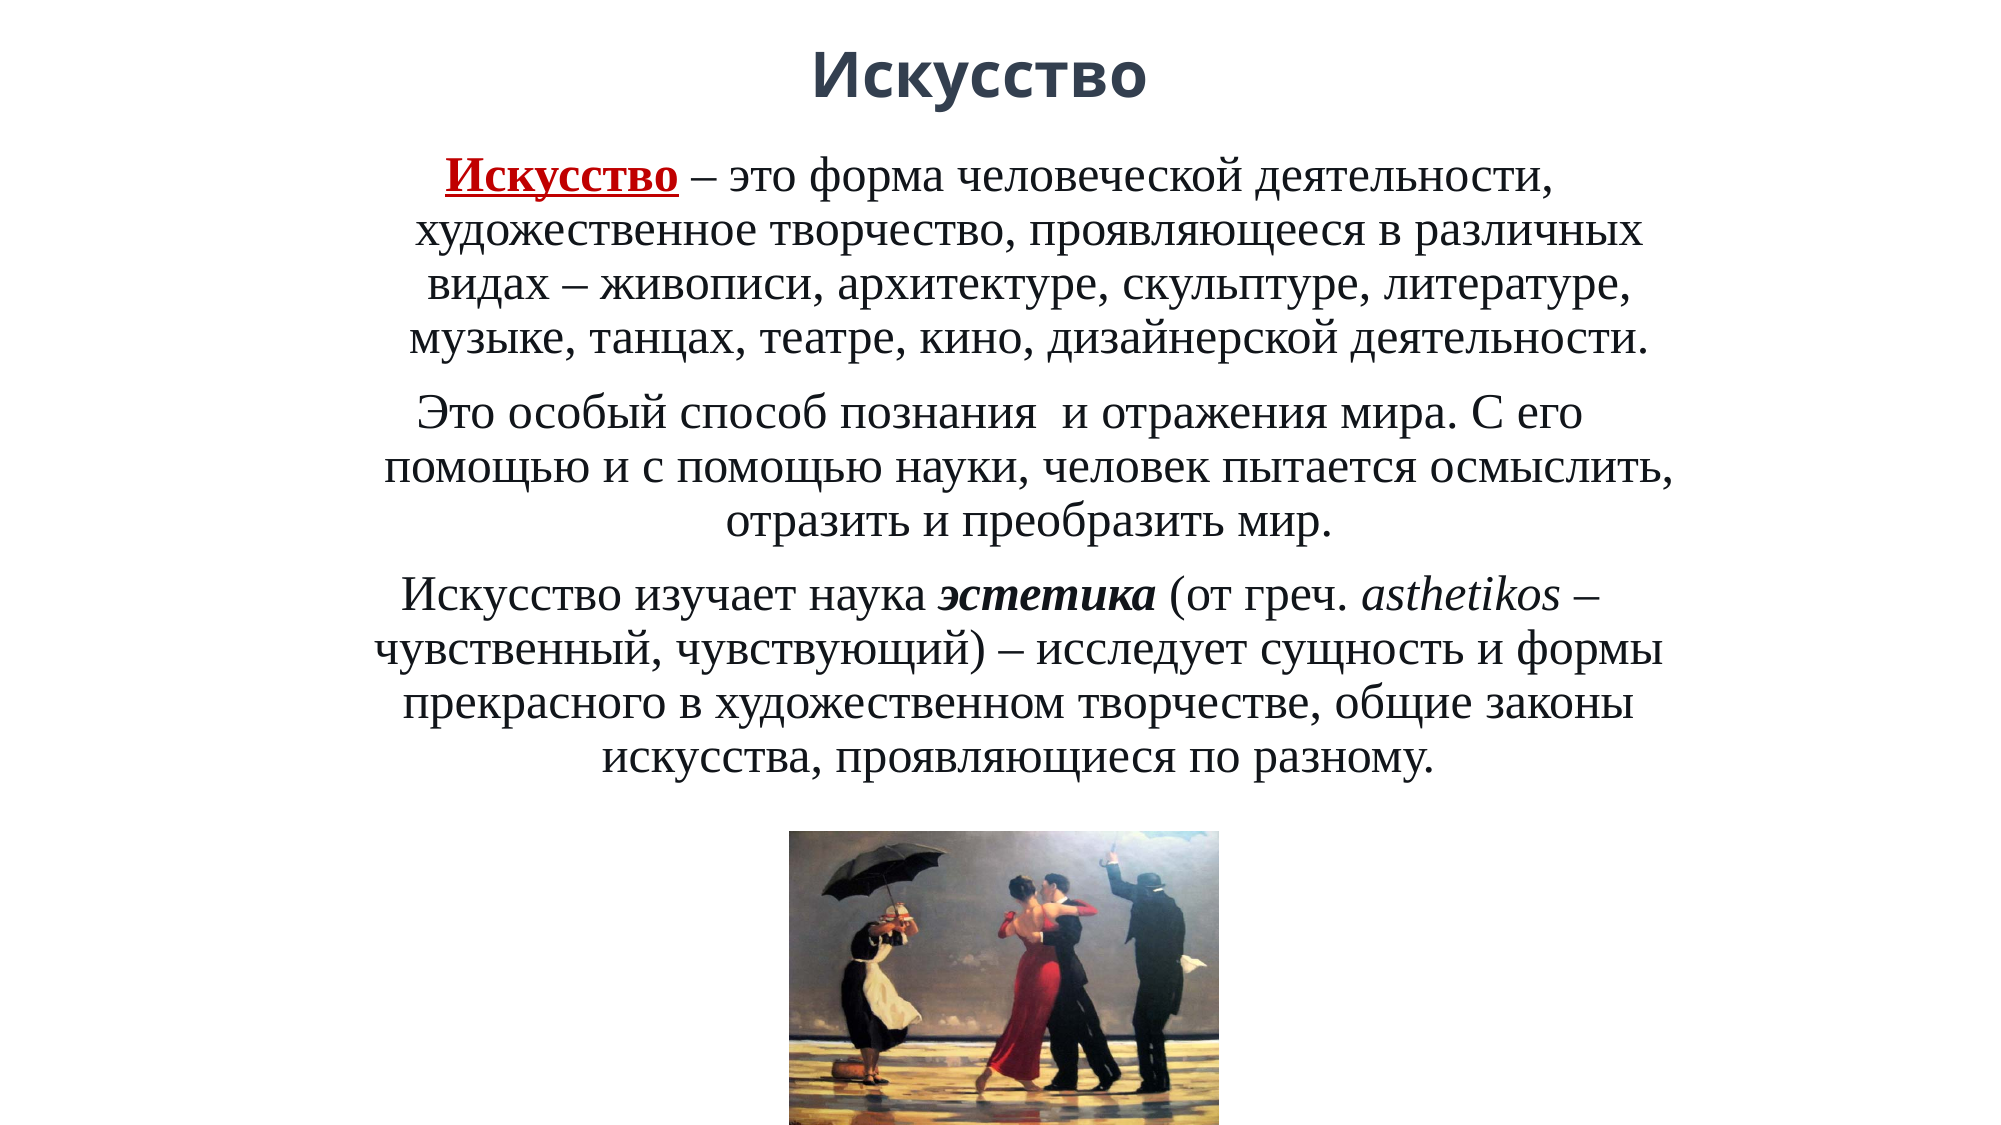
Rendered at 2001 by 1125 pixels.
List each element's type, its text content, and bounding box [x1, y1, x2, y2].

list Искусство – это форма человеческой деятельности, художественное творчество, проявляющееся в различных видах – живописи, архитектуре, скульптуре, литературе, музыке, танцах, театре, кино, дизайнерской деятельности. Это особый способ познания и отражения мира. С его помощью и с помощью науки, человек пытается осмыслить, отразить и преобразить мир. Искусство изучает наука эстетика (от греч. asthetikos – чувственный, чувствующий) – исследует сущность и формы прекрасного в художественном творчестве, общие законы искусства, проявляющиеся по разному. [296, 140, 1704, 1043]
title Искусство [367, 35, 1593, 119]
picture [788, 831, 1219, 1125]
